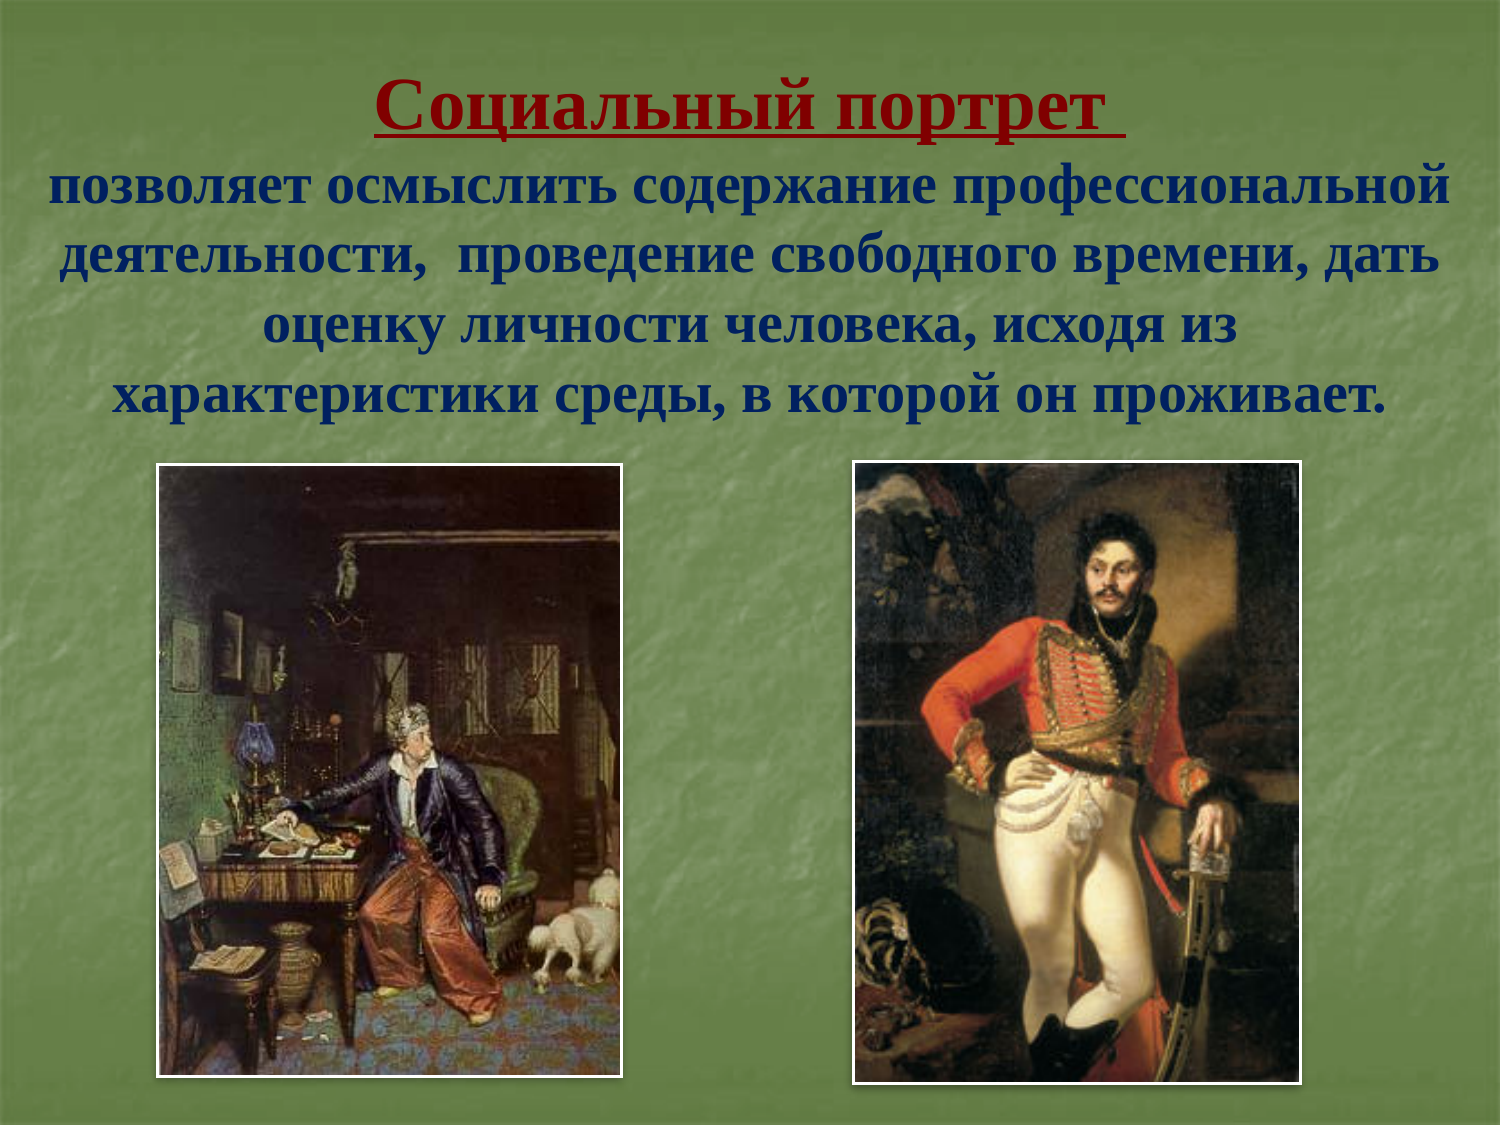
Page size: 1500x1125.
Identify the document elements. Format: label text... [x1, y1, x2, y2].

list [159, 465, 621, 1076]
picture [854, 463, 1299, 1083]
title Социальный портрет позволяет осмыслить содержание профессиональной деятельности, проведение свободного времени, дать оценку личности человека, исходя из характеристики среды, в которой он проживает. [29, 0, 1471, 288]
